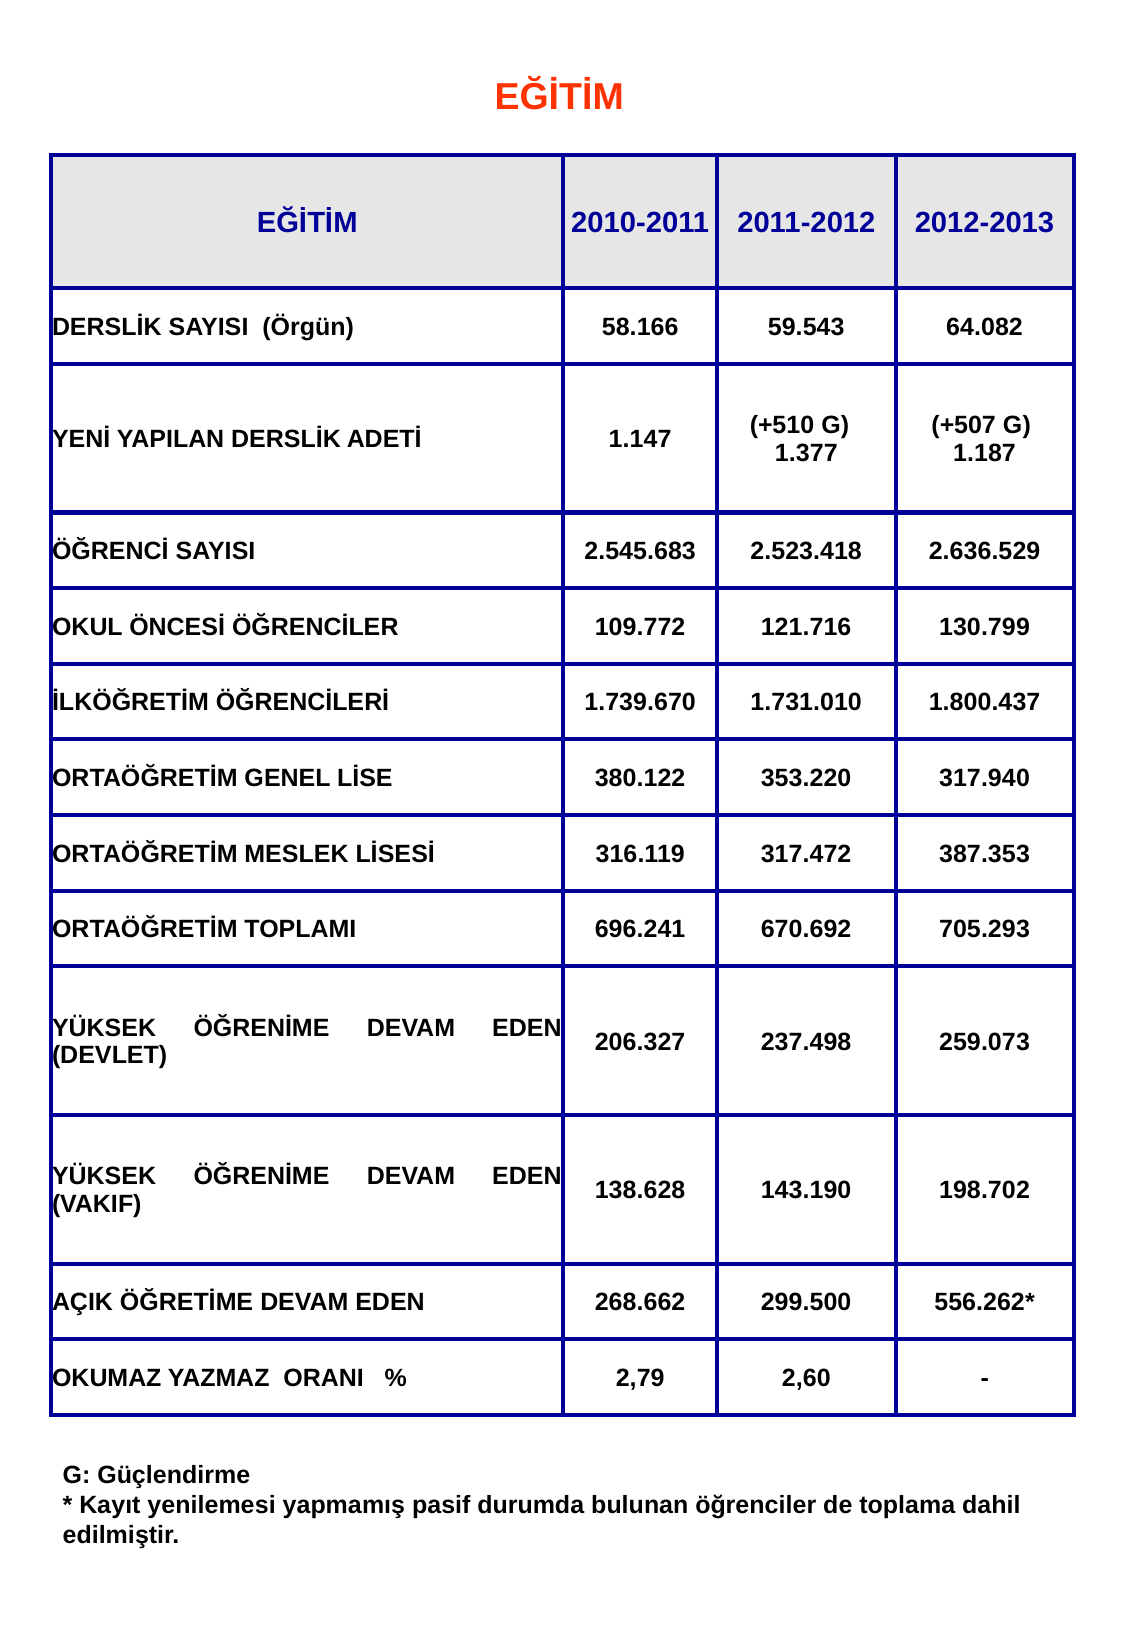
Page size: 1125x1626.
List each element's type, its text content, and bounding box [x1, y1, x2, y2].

table_cell 259.073 [898, 968, 1072, 1113]
table_cell 299.500 [719, 1266, 894, 1337]
table_cell OKUMAZ YAZMAZ ORANI % [53, 1341, 561, 1413]
table_cell 556.262* [898, 1266, 1072, 1337]
table_cell 387.353 [898, 817, 1072, 889]
table_cell 237.498 [719, 968, 894, 1113]
table_header 2012-2013 [898, 157, 1072, 286]
table_header EĞİTİM [53, 157, 561, 286]
table_cell 64.082 [898, 290, 1072, 362]
table_cell 138.628 [565, 1117, 715, 1262]
table_cell 143.190 [719, 1117, 894, 1262]
table_cell 1.731.010 [719, 666, 894, 737]
table_cell YENİ YAPILAN DERSLİK ADETİ [53, 366, 561, 510]
table_cell 198.702 [898, 1117, 1072, 1262]
table_cell YÜKSEK ÖĞRENİME DEVAM EDEN (DEVLET) [53, 968, 561, 1113]
table_cell 1.800.437 [898, 666, 1072, 737]
table_cell İLKÖĞRETİM ÖĞRENCİLERİ [53, 666, 561, 737]
title EĞİTİM [47, 69, 1071, 155]
table_cell 121.716 [719, 590, 894, 662]
table_cell 317.472 [719, 817, 894, 889]
table_cell 1.739.670 [565, 666, 715, 737]
table_cell YÜKSEK ÖĞRENİME DEVAM EDEN (VAKIF) [53, 1117, 561, 1262]
table_cell 2,60 [719, 1341, 894, 1413]
table_cell 2.523.418 [719, 515, 894, 586]
table_cell 705.293 [898, 893, 1072, 964]
table_cell AÇIK ÖĞRETİME DEVAM EDEN [53, 1266, 561, 1337]
table_cell 380.122 [565, 741, 715, 813]
table_cell 2,79 [565, 1341, 715, 1413]
table_cell ORTAÖĞRETİM GENEL LİSE [53, 741, 561, 813]
text_box G: Güçlendirme * Kayıt yenilemesi yapmamış pasif durumda bulunan öğrenciler de toplama dahil edilmiştir. [47, 1451, 1071, 1556]
table_cell 2.545.683 [565, 515, 715, 586]
table_cell ORTAÖĞRETİM TOPLAMI [53, 893, 561, 964]
table_cell 206.327 [565, 968, 715, 1113]
table_cell 1.147 [565, 366, 715, 510]
table_cell 58.166 [565, 290, 715, 362]
table_cell 670.692 [719, 893, 894, 964]
table_cell 130.799 [898, 590, 1072, 662]
table_cell OKUL ÖNCESİ ÖĞRENCİLER [53, 590, 561, 662]
table_header 2011-2012 [719, 157, 894, 286]
table_cell 317.940 [898, 741, 1072, 813]
table_cell 2.636.529 [898, 515, 1072, 586]
table_cell DERSLİK SAYISI (Örgün) [53, 290, 561, 362]
table_cell 353.220 [719, 741, 894, 813]
table_header 2010-2011 [565, 157, 715, 286]
table_cell 268.662 [565, 1266, 715, 1337]
table_cell - [898, 1341, 1072, 1413]
table_cell 109.772 [565, 590, 715, 662]
table_cell 316.119 [565, 817, 715, 889]
table_cell (+507 G) 1.187 [898, 366, 1072, 510]
table_cell 696.241 [565, 893, 715, 964]
table_cell ORTAÖĞRETİM MESLEK LİSESİ [53, 817, 561, 889]
table_cell 59.543 [719, 290, 894, 362]
table_cell (+510 G) 1.377 [719, 366, 894, 510]
table_cell ÖĞRENCİ SAYISI [53, 515, 561, 586]
